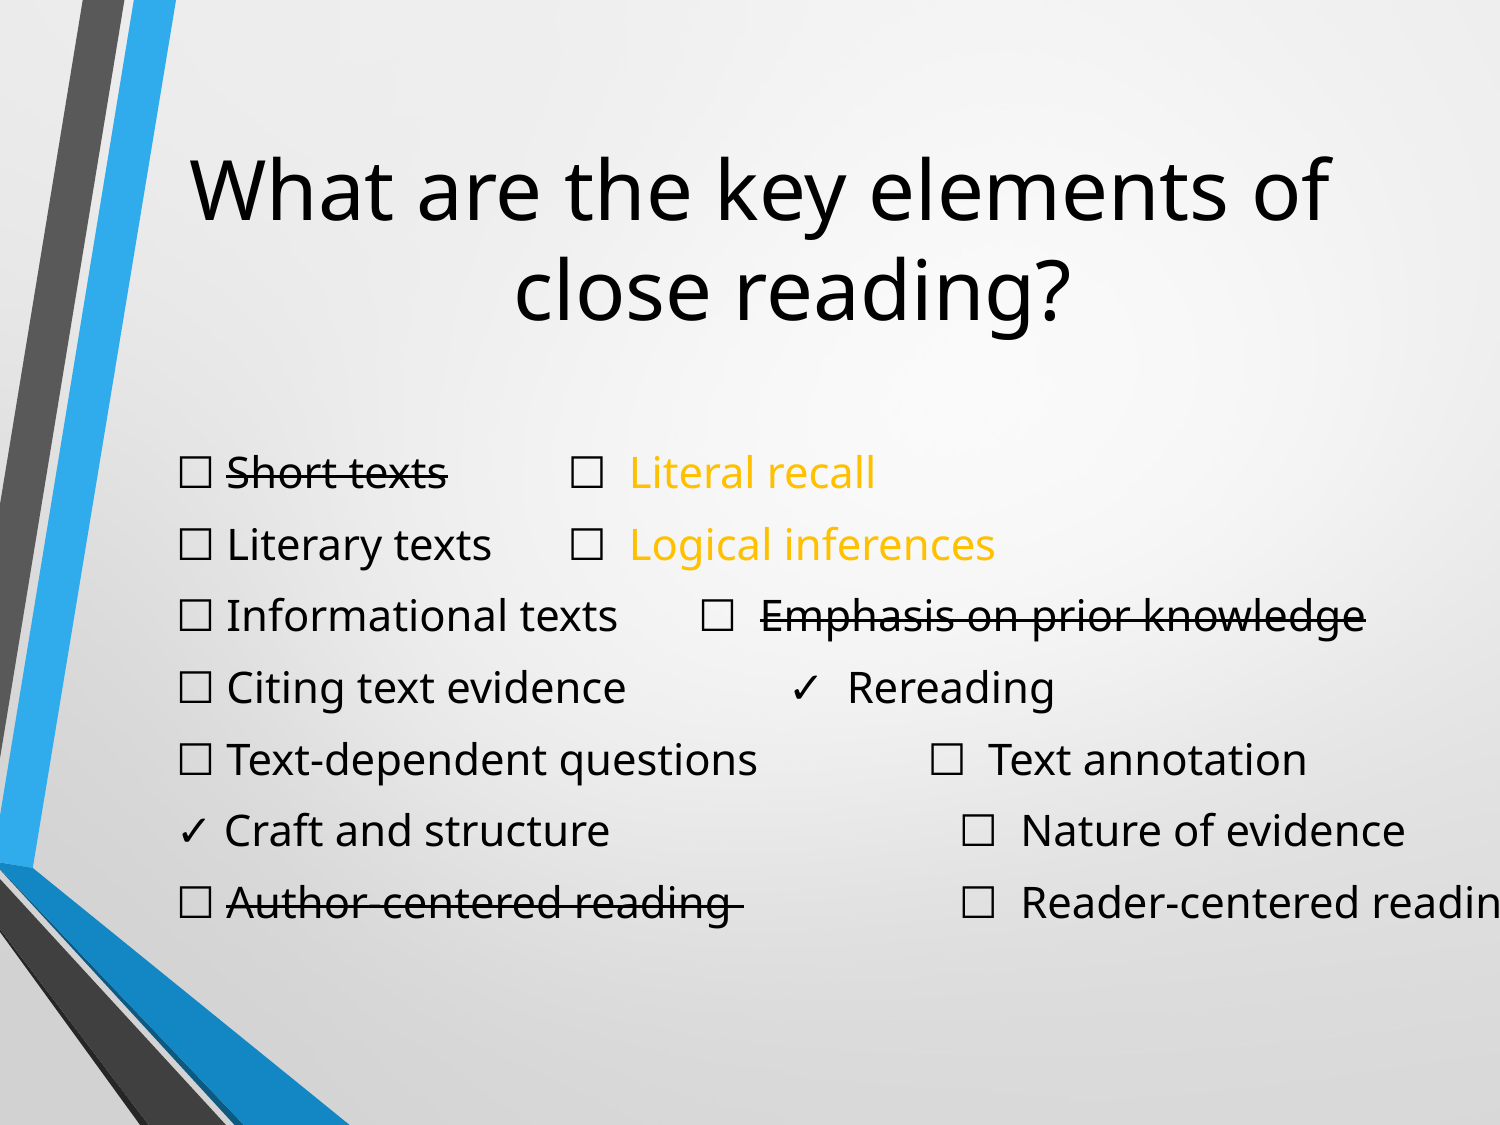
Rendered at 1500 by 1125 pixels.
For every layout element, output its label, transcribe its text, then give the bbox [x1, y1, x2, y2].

list ☐ Short texts ☐ Literal recall ☐ Literary texts ☐ Logical inferences ☐ Informational texts ☐ Emphasis on prior knowledge ☐ Citing text evidence ✓ Rereading ☐ Text-dependent questions ☐ Text annotation ✓ Craft and structure ☐ Nature of evidence ☐ Author-centered reading ☐ Reader-centered reading [161, 437, 1500, 985]
title What are the key elements of close reading? [161, 75, 1425, 400]
